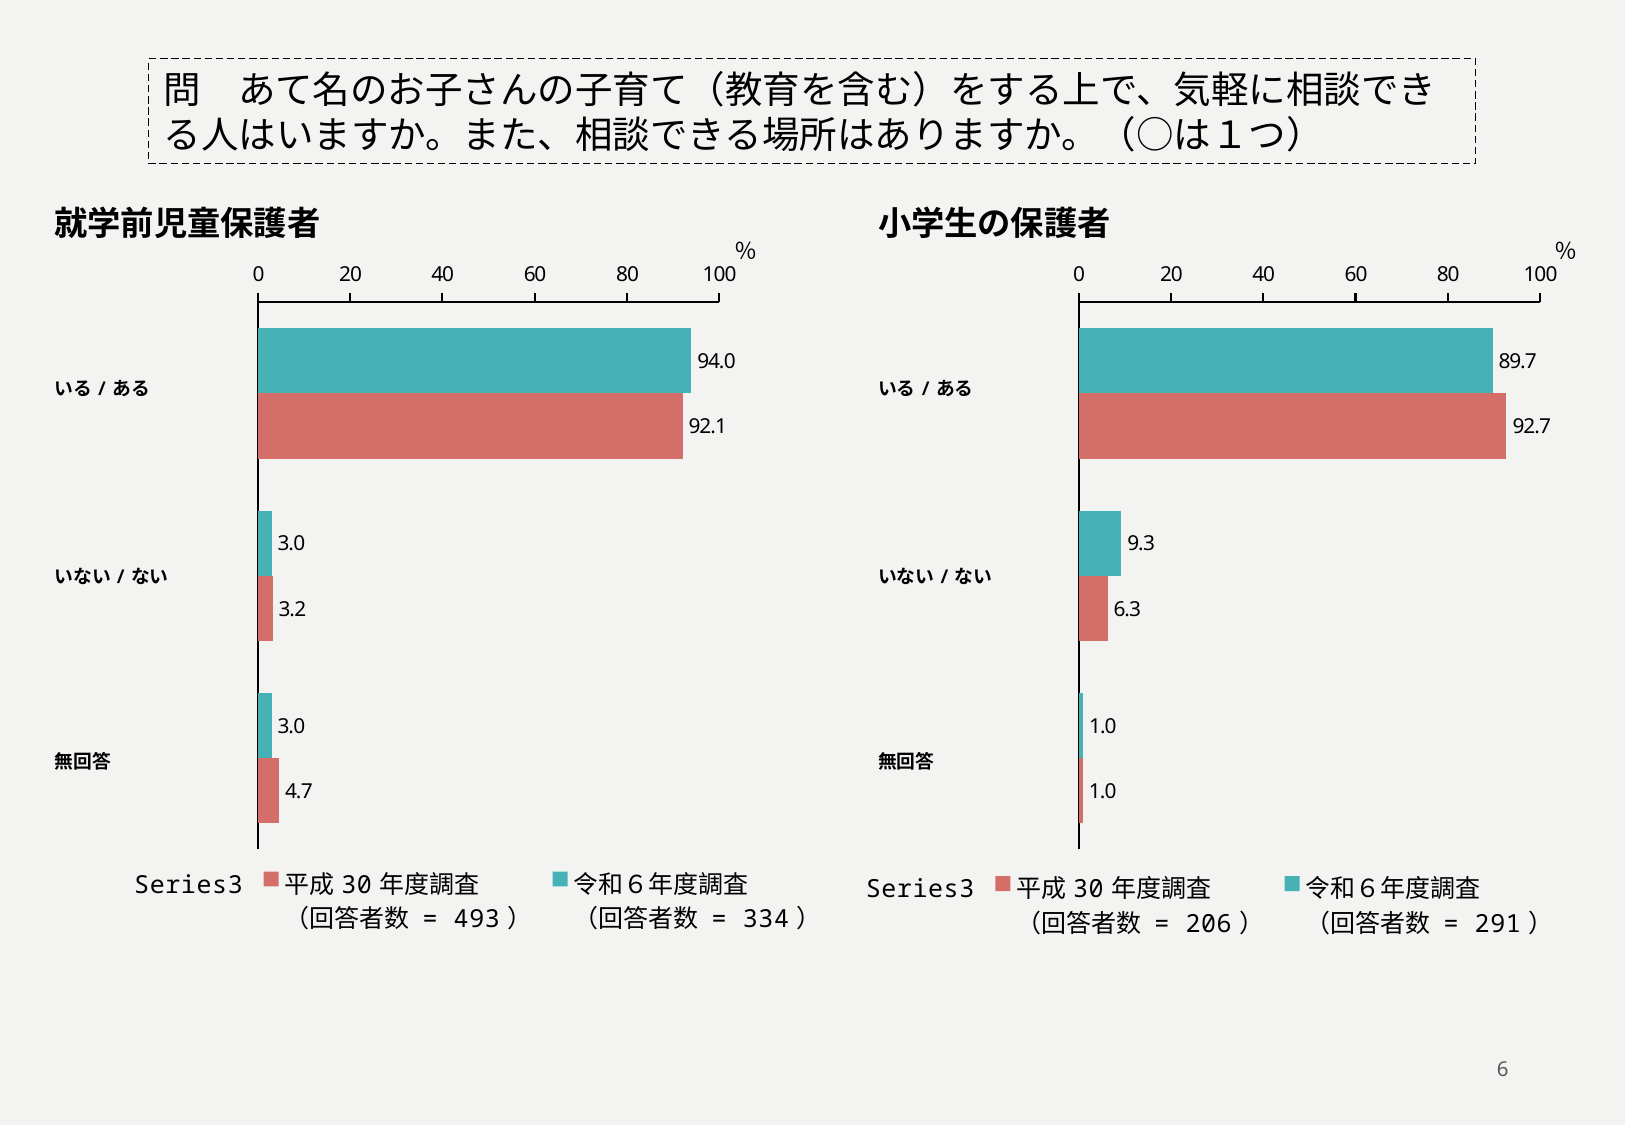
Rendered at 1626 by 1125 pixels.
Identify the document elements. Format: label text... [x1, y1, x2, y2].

chart [101, 259, 1566, 1125]
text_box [39, 369, 454, 781]
text_box 就学前児童保護者 [39, 194, 349, 250]
text_box ％ [1539, 229, 1624, 272]
text_box 問 あて名のお子さんの子育て（教育を含む）をする上で、気軽に相談できる人はいますか。また、相談できる場所はありますか。（○は１つ） [148, 58, 1476, 164]
text_box 小学生の保護者 [863, 194, 1130, 250]
text_box ％ [719, 229, 804, 272]
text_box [863, 369, 1278, 781]
